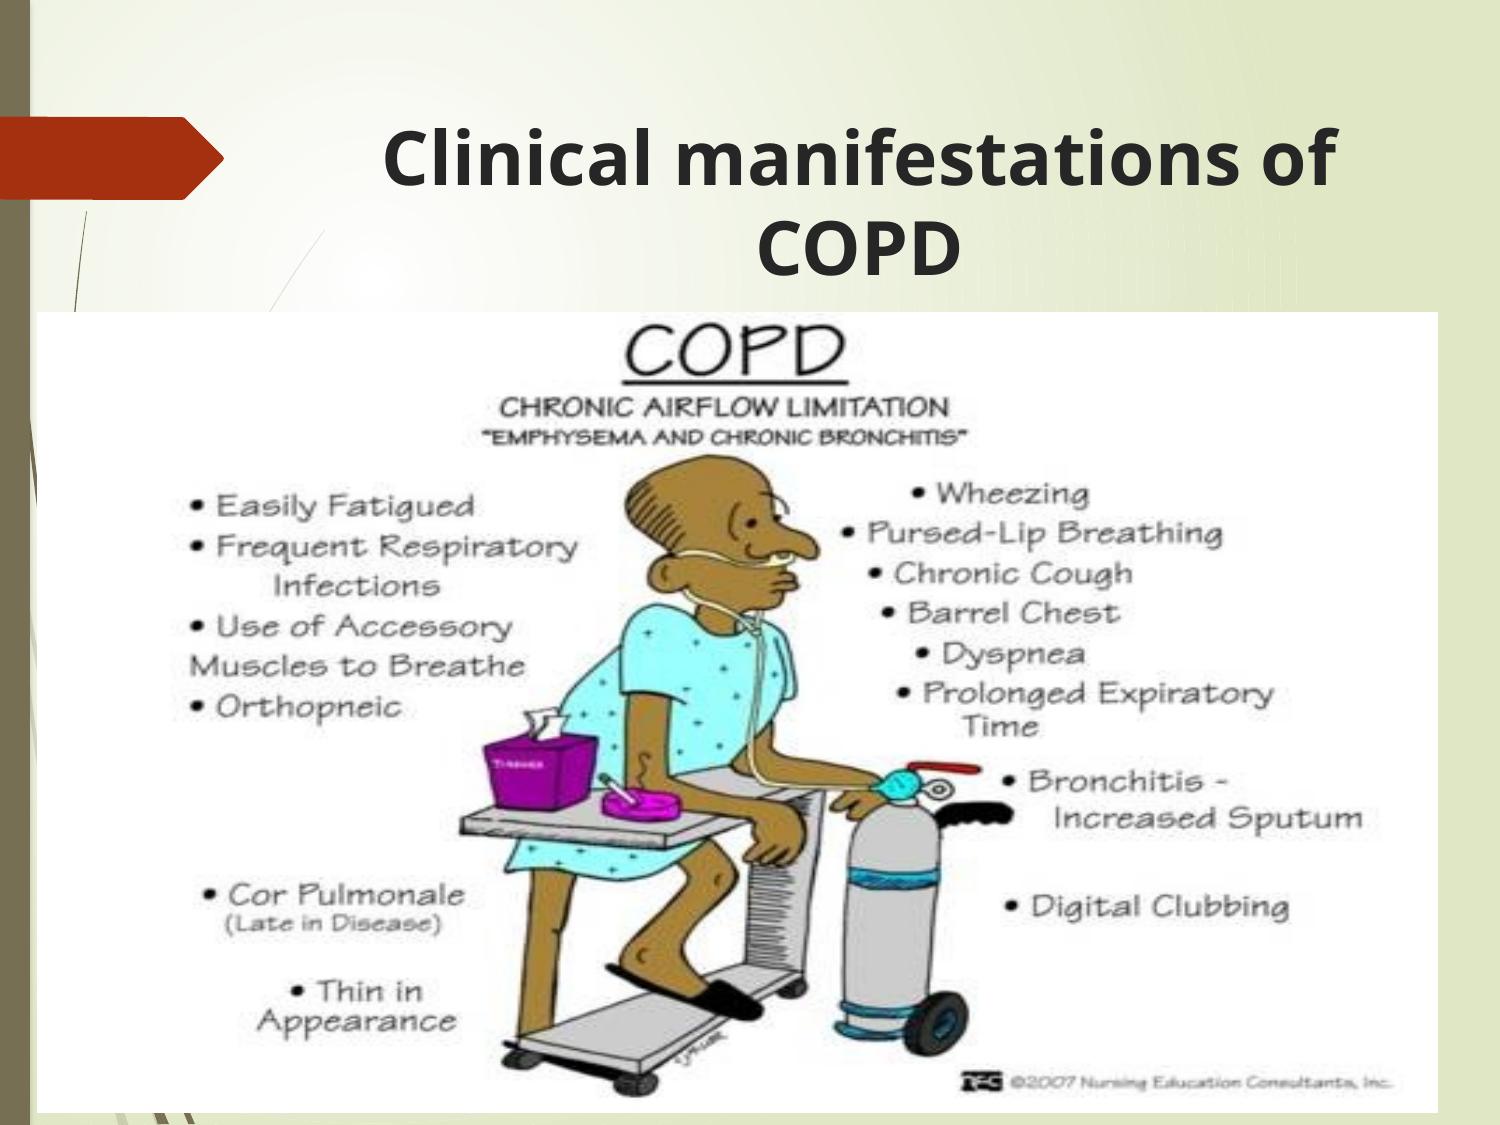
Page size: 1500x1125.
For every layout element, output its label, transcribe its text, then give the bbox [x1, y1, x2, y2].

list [37, 312, 1438, 1113]
title Clinical manifestations of COPD [319, 102, 1400, 311]
